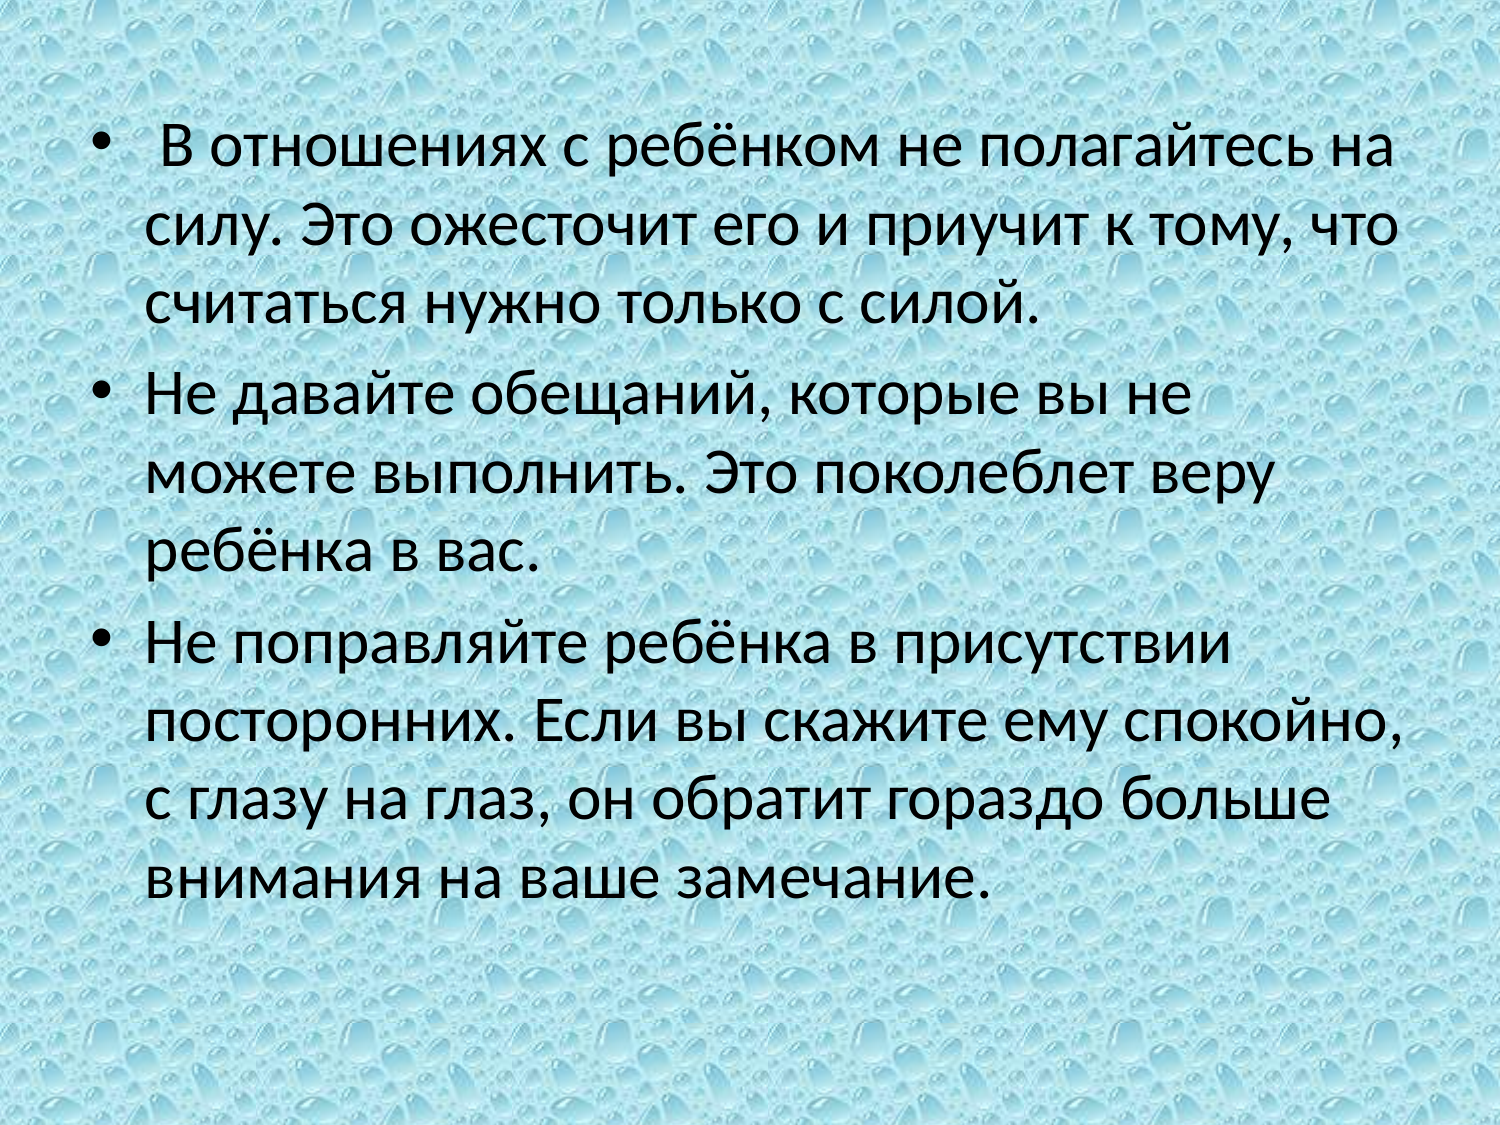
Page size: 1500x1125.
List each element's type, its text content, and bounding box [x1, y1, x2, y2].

picture [0, 0, 1500, 1125]
list В отношениях с ребёнком не полагайтесь на силу. Это ожесточит его и приучит к тому, что считаться нужно только с силой. Не давайте обещаний, которые вы не можете выполнить. Это поколеблет веру ребёнка в вас. Не поправляйте ребёнка в присутствии посторонних. Если вы скажите ему спокойно, с глазу на глаз, он обратит гораздо больше внимания на ваше замечание. [75, 93, 1425, 1005]
